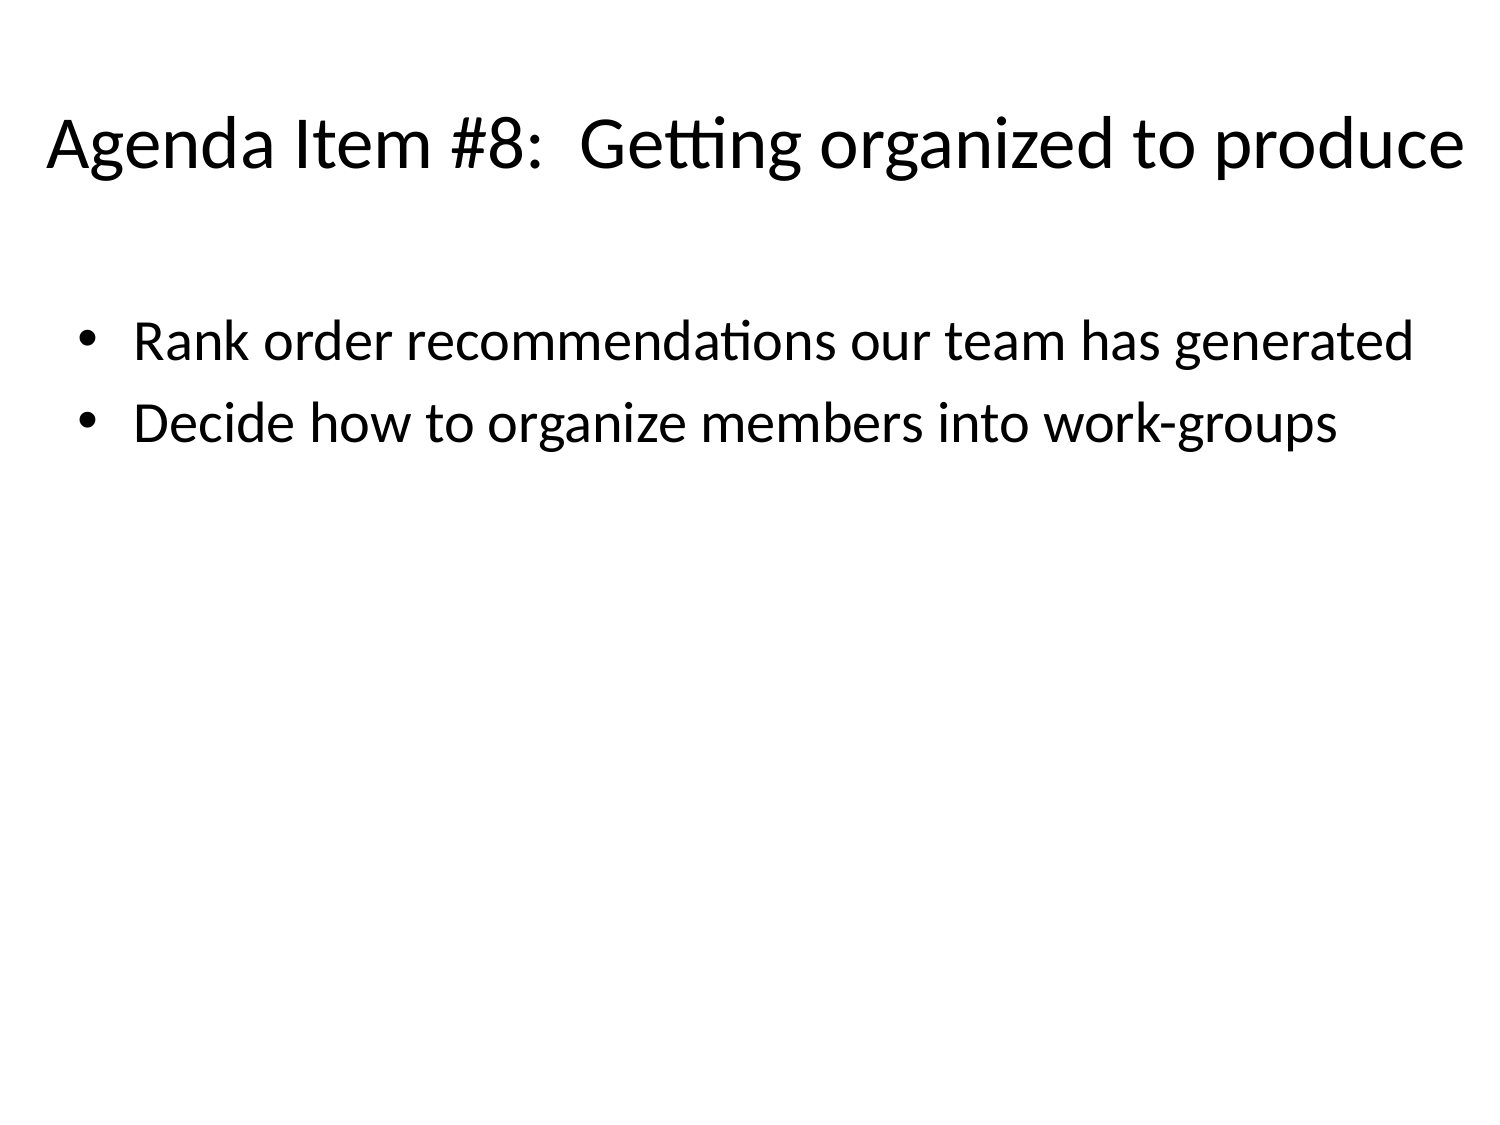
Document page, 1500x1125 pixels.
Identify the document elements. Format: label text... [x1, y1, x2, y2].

title Agenda Item #8: Getting organized to produce [24, 45, 1488, 233]
list Rank order recommendations our team has generated Decide how to organize members into work-groups [62, 295, 1488, 1038]
